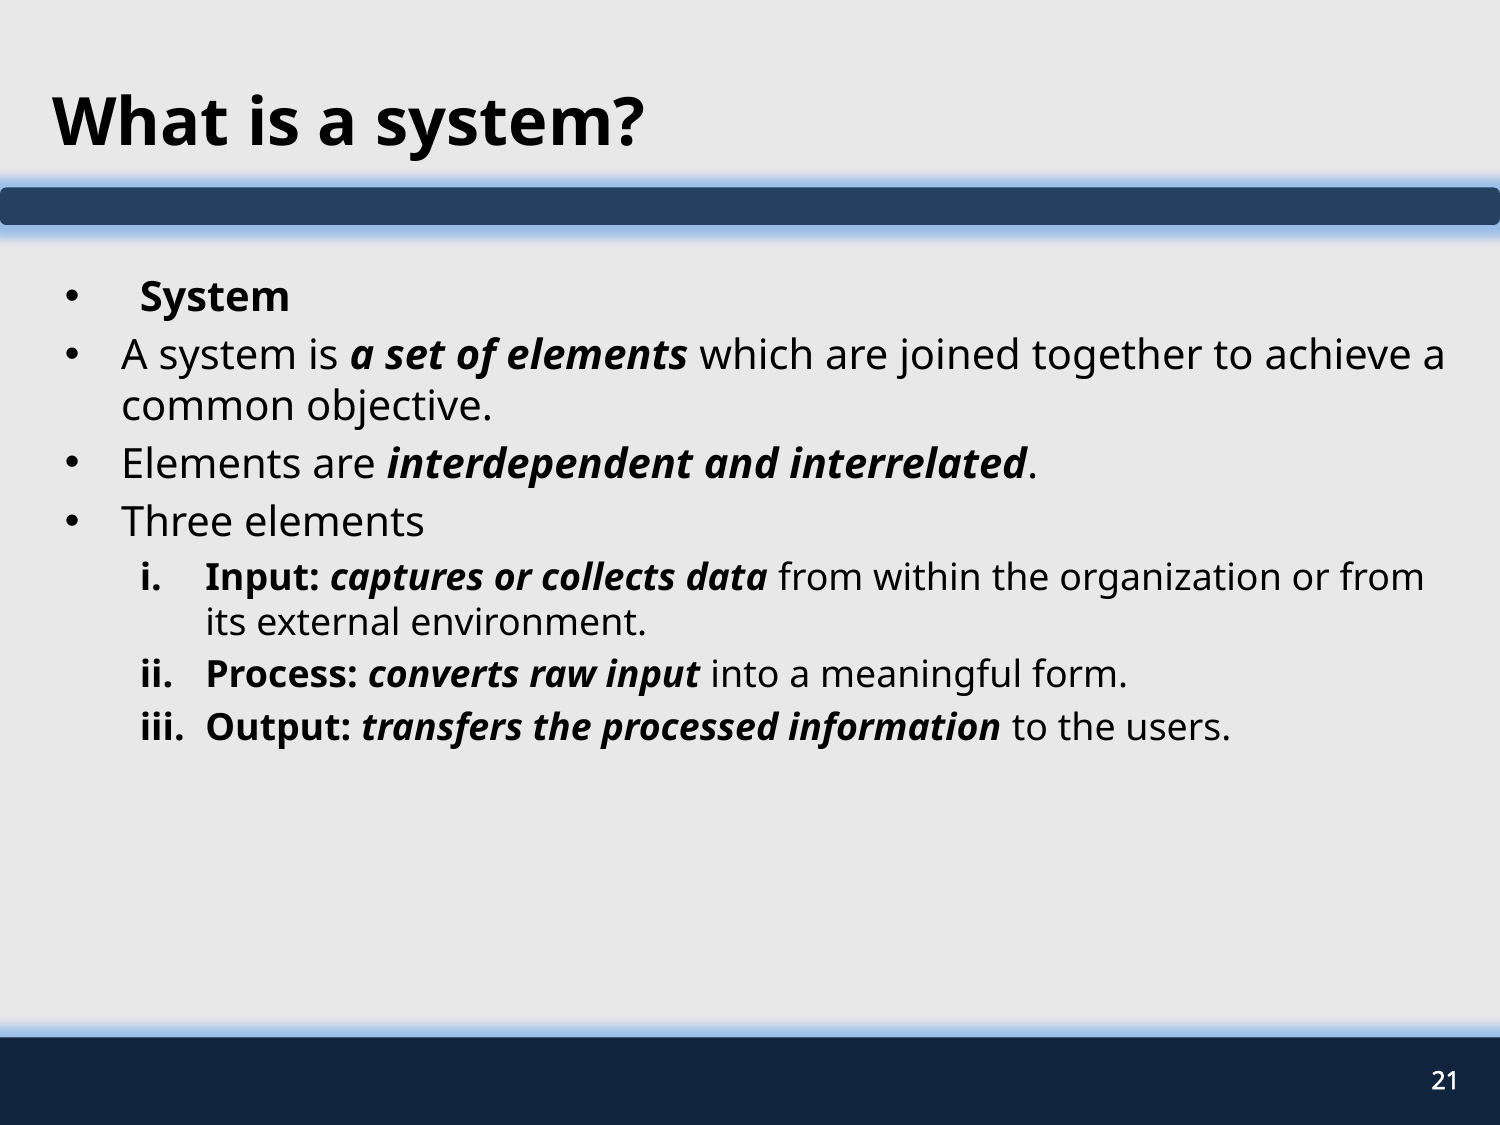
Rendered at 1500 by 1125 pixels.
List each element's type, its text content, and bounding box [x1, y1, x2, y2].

title What is a system? [37, 62, 1338, 176]
list System A system is a set of elements which are joined together to achieve a common objective. Elements are interdependent and interrelated. Three elements Input: captures or collects data from within the organization or from its external environment. Process: converts raw input into a meaningful form. Output: transfers the processed information to the users. [50, 262, 1463, 1013]
slide_number 21 [1412, 1050, 1475, 1113]
